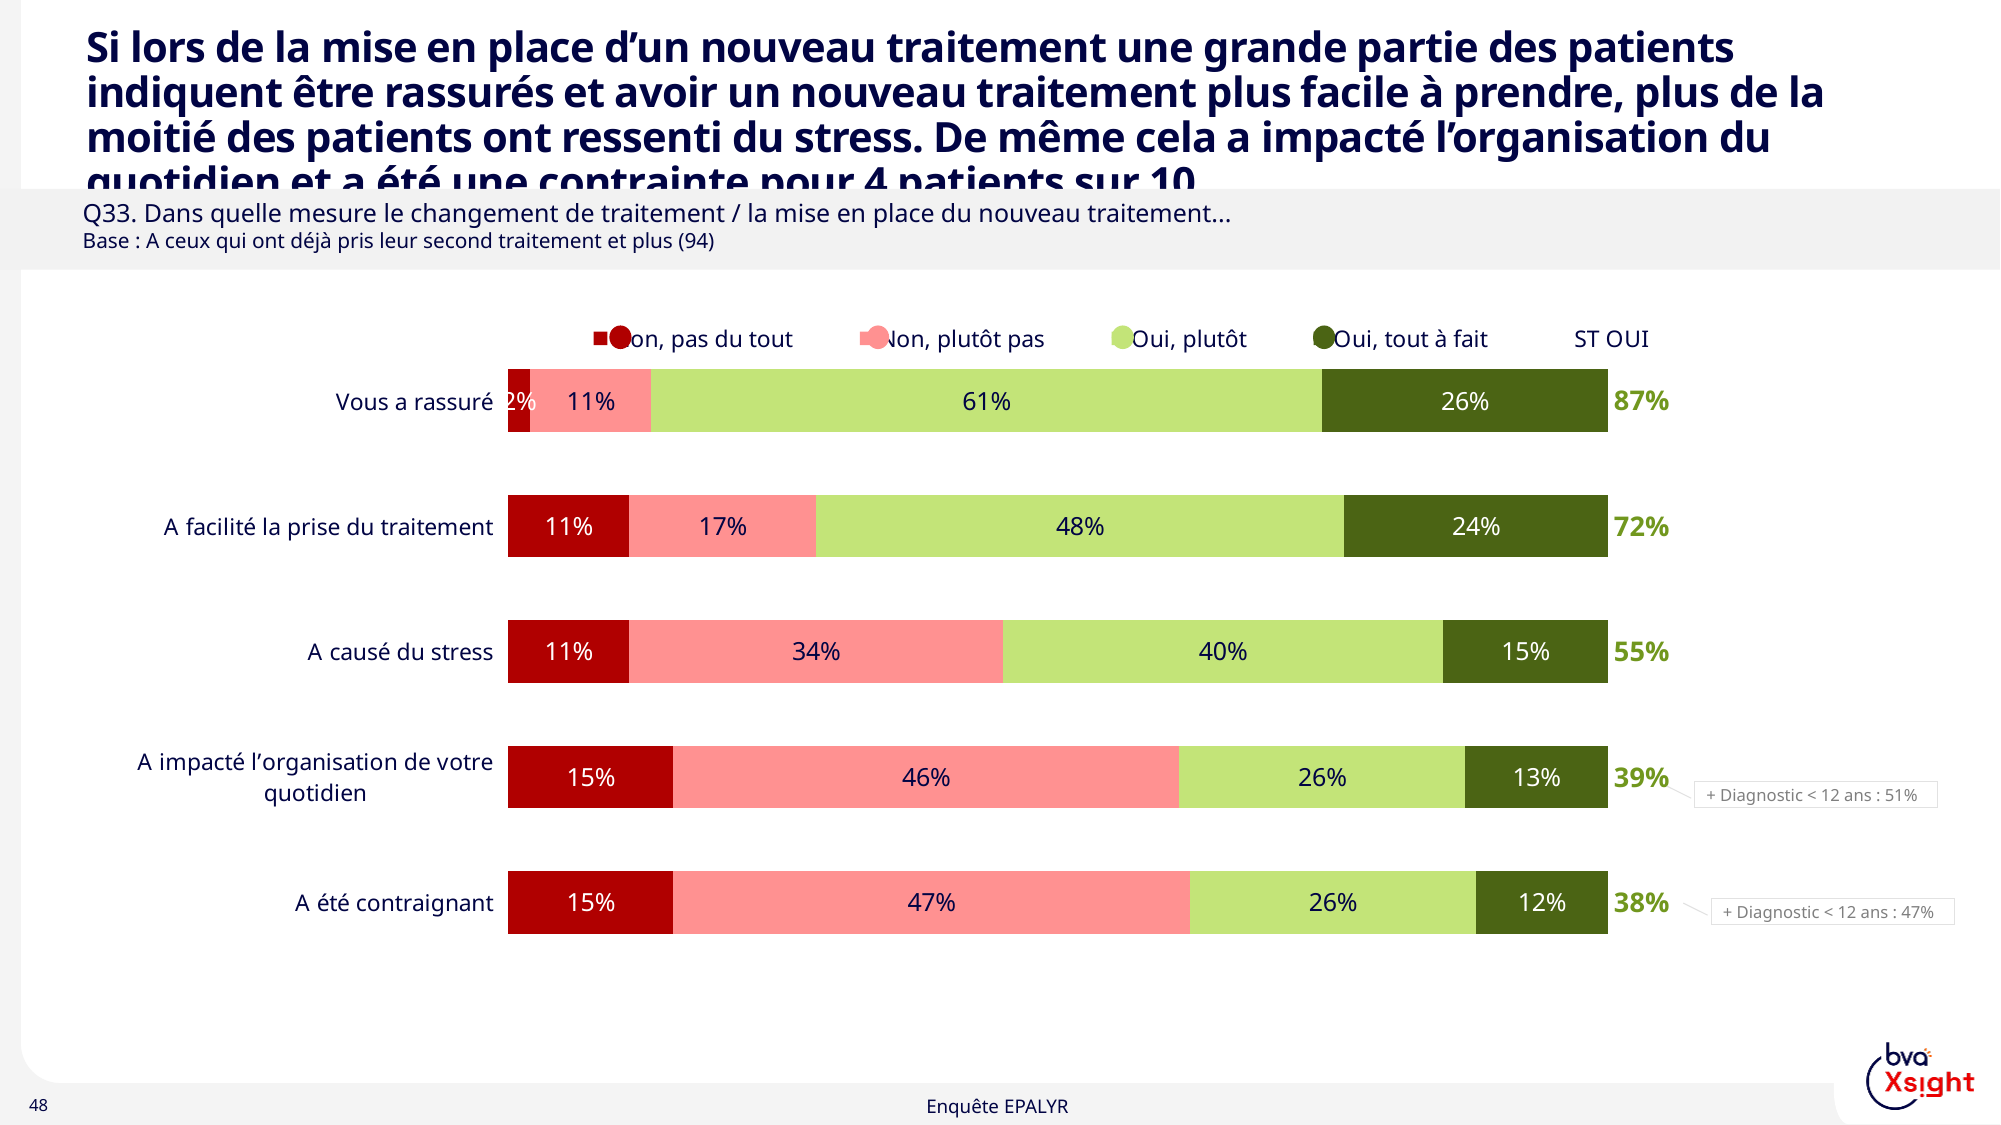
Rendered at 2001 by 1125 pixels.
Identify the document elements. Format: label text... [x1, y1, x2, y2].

list Q33. Dans quelle mesure le changement de traitement / la mise en place du nouveau traitement... Base : A ceux qui ont déjà pris leur second traitement et plus (94) [0, 188, 2000, 270]
chart [71, 314, 1819, 1042]
text_box + Diagnostic < 12 ans : 51% [1819, 780, 1939, 808]
title Si lors de la mise en place d’un nouveau traitement une grande partie des patients indiquent être rassurés et avoir un nouveau traitement plus facile à prendre, plus de la moitié des patients ont ressenti du stress. De même cela a impacté l’organisation du quotidien et a été une contrainte pour 4 patients sur 10. [71, 18, 1955, 144]
picture [1844, 1024, 2000, 1125]
text_box + Diagnostic < 12 ans : 47% [1819, 897, 1955, 925]
